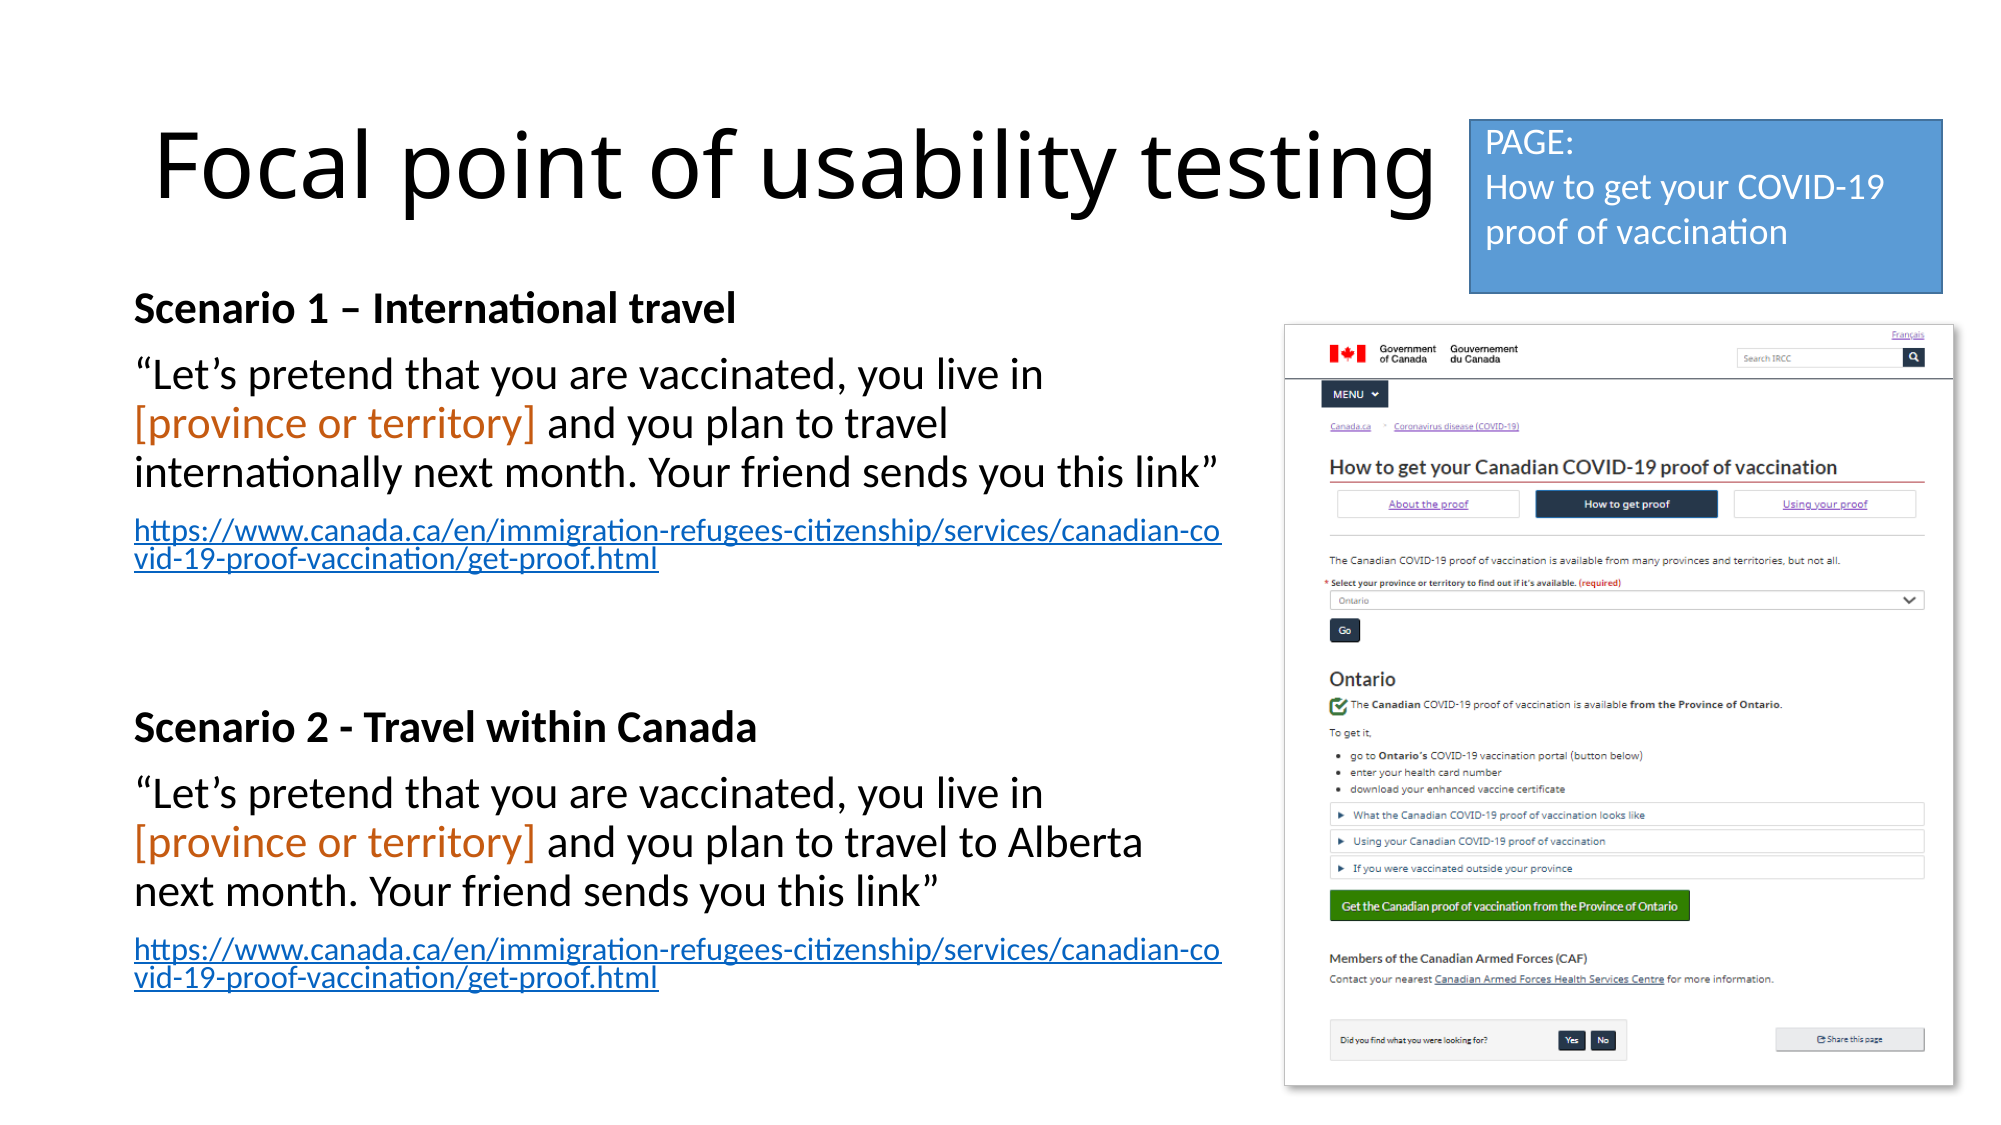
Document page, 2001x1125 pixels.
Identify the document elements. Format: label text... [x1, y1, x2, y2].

picture [1284, 324, 1954, 1086]
list Scenario 1 – International travel “Let’s pretend that you are vaccinated, you live in [province or territory] and you plan to travel internationally next month. Your friend sends you this link” https://www.canada.ca/en/immigration-refugees-citizenship/services/canadian-covid-19-proof-vaccination/get-proof.html Scenario 2 - Travel within Canada “Let’s pretend that you are vaccinated, you live in [province or territory] and you plan to travel to Alberta next month. Your friend sends you this link” https://www.canada.ca/en/immigration-refugees-citizenship/services/canadian-covid-19-proof-vaccination/get-proof.html [118, 277, 1242, 962]
text_box PAGE: How to get your COVID-19 proof of vaccination [1469, 119, 1943, 294]
title Focal point of usability testing [137, 59, 1863, 278]
